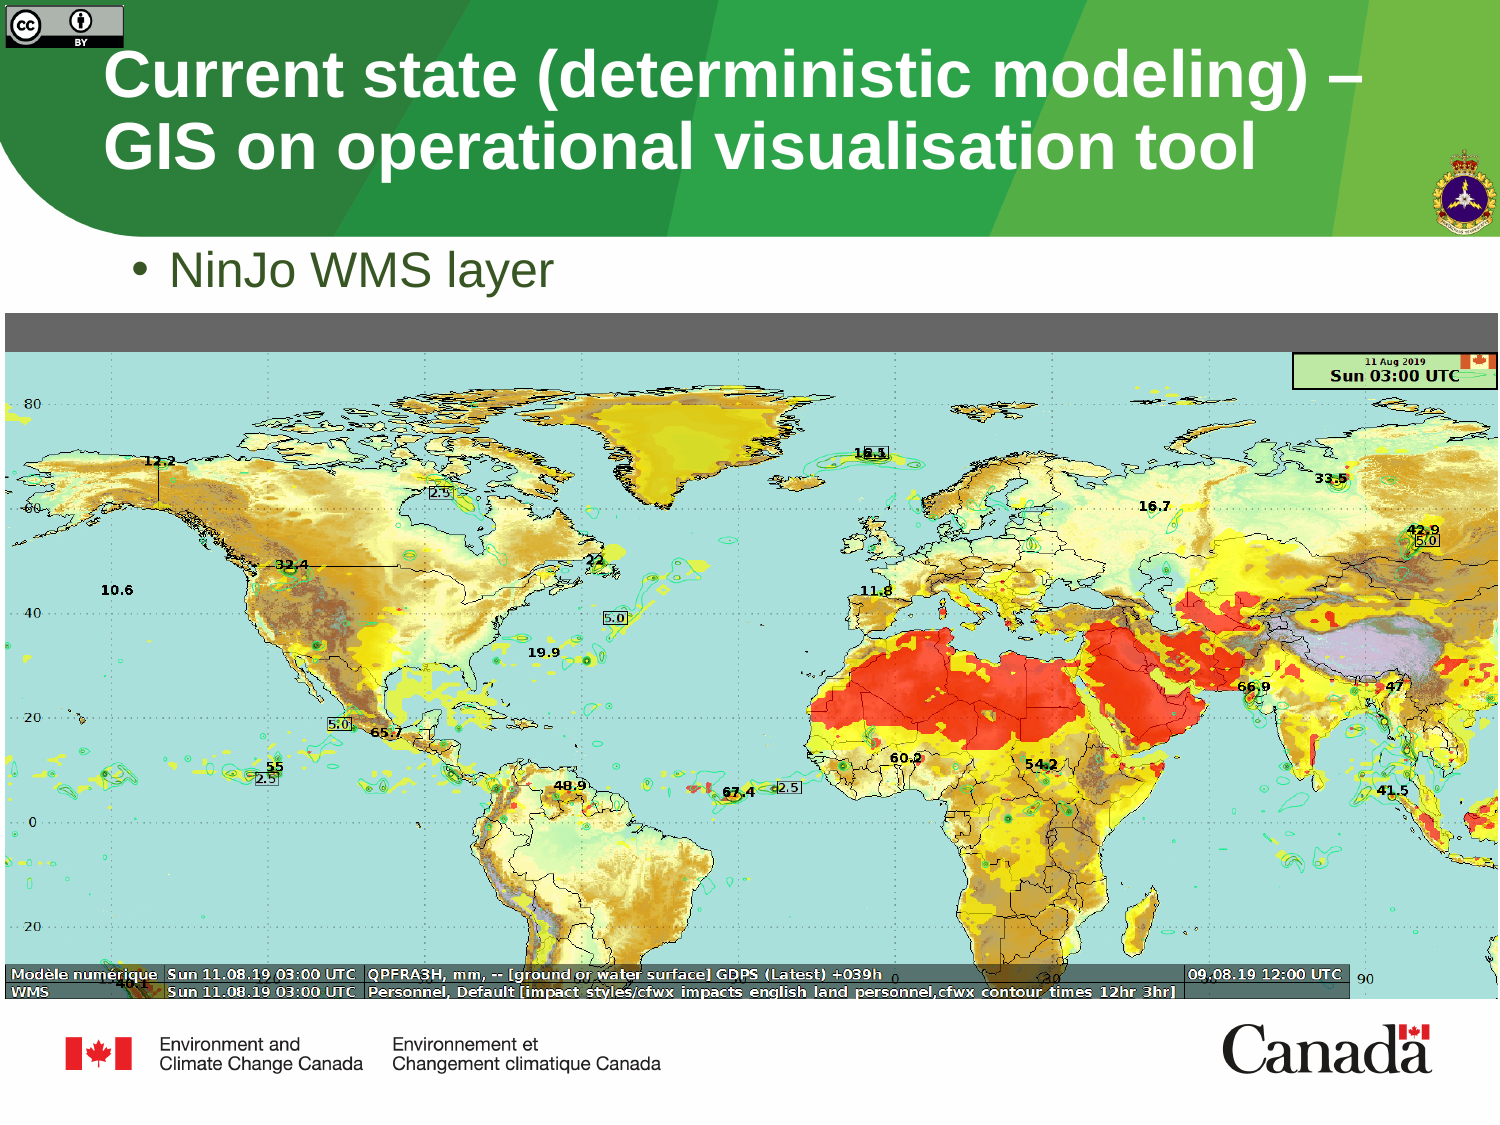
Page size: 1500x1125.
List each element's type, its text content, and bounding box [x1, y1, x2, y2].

picture [0, 0, 1500, 1125]
list NinJo WMS layer [41, 237, 1459, 313]
title Current state (deterministic modeling) – GIS on operational visualisation tool [88, 30, 1412, 192]
